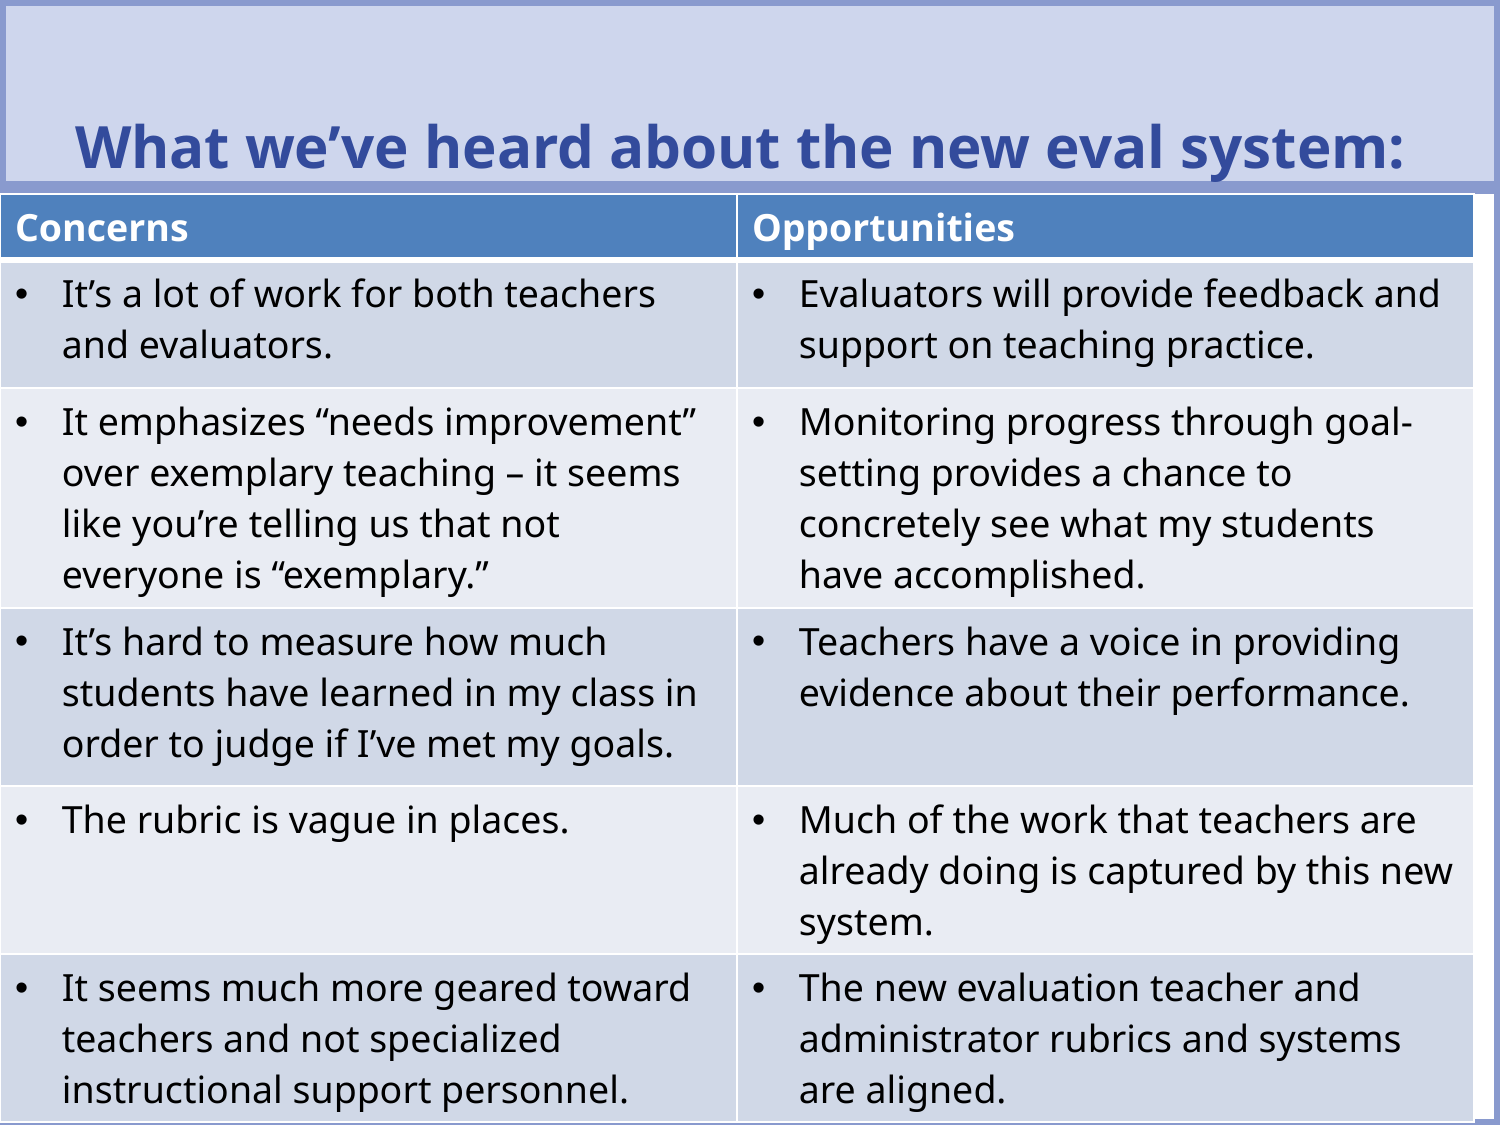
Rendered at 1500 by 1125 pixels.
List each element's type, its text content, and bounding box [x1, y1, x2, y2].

table_cell It’s hard to measure how much students have learned in my class in order to judge if I’ve met my goals. [1, 609, 736, 785]
table_cell Evaluators will provide feedback and support on teaching practice. [738, 263, 1473, 387]
table_cell Much of the work that teachers are already doing is captured by this new system. [738, 787, 1473, 953]
table_cell It emphasizes “needs improvement” over exemplary teaching – it seems like you’re telling us that not everyone is “exemplary.” [1, 389, 736, 607]
table_cell Teachers have a voice in providing evidence about their performance. [738, 609, 1473, 785]
table_header Concerns [1, 195, 736, 257]
slide_number [1475, 1050, 1481, 1110]
title What we’ve heard about the new eval system: [0, 0, 1500, 194]
table_cell It’s a lot of work for both teachers and evaluators. [1, 263, 736, 387]
table_cell Monitoring progress through goal-setting provides a chance to concretely see what my students have accomplished. [738, 389, 1473, 607]
table_cell It seems much more geared toward teachers and not specialized instructional support personnel. [1, 955, 736, 1121]
table_cell The rubric is vague in places. [1, 787, 736, 953]
table_cell The new evaluation teacher and administrator rubrics and systems are aligned. [738, 955, 1473, 1121]
table_header Opportunities [738, 195, 1473, 257]
